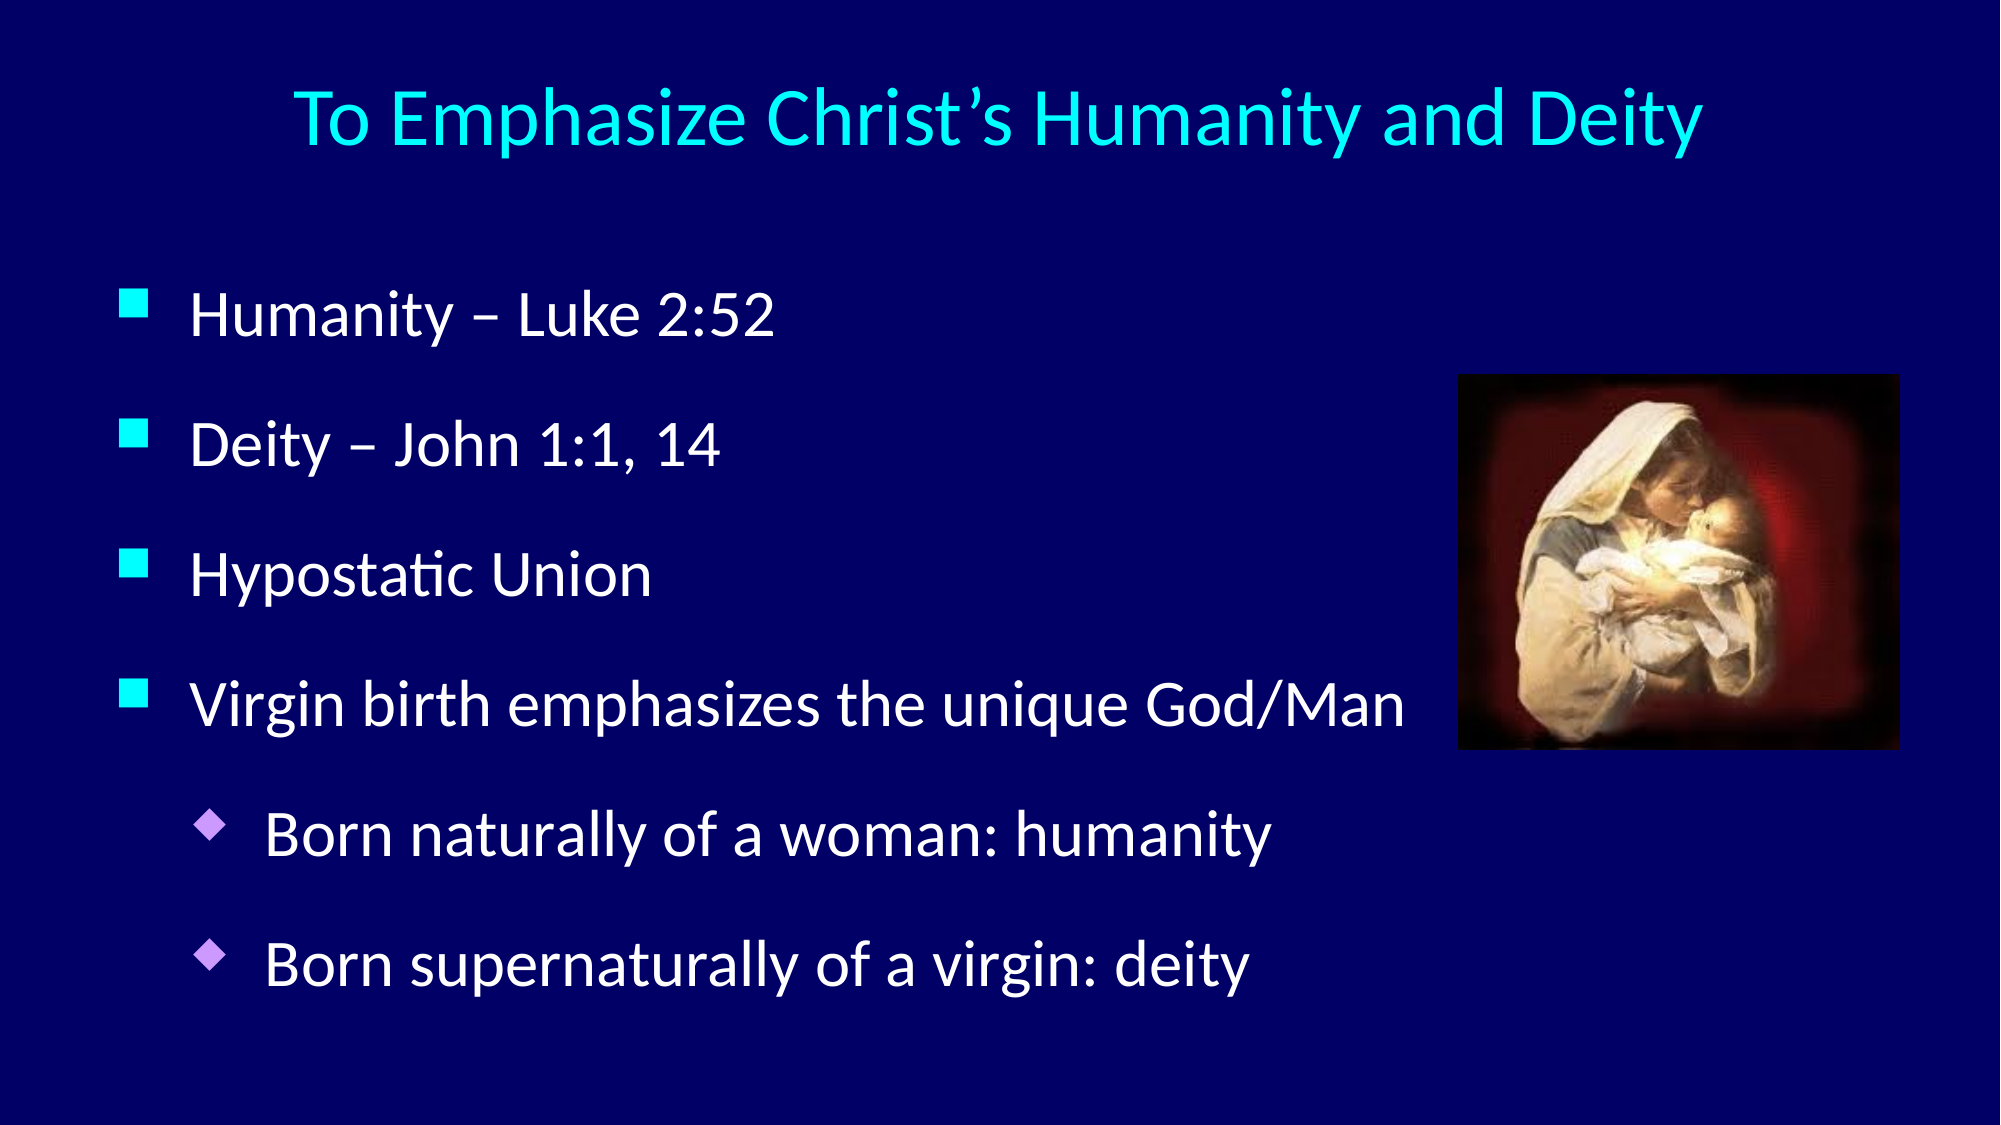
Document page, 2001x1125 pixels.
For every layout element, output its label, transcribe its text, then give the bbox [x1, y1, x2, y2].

picture [1457, 374, 1901, 751]
title To Emphasize Christ’s Humanity and Deity [249, 37, 1750, 188]
list Humanity – Luke 2:52 Deity – John 1:1, 14 Hypostatic Union Virgin birth emphasizes the unique God/Man Born naturally of a woman: humanity Born supernaturally of a virgin: deity [99, 262, 1476, 995]
